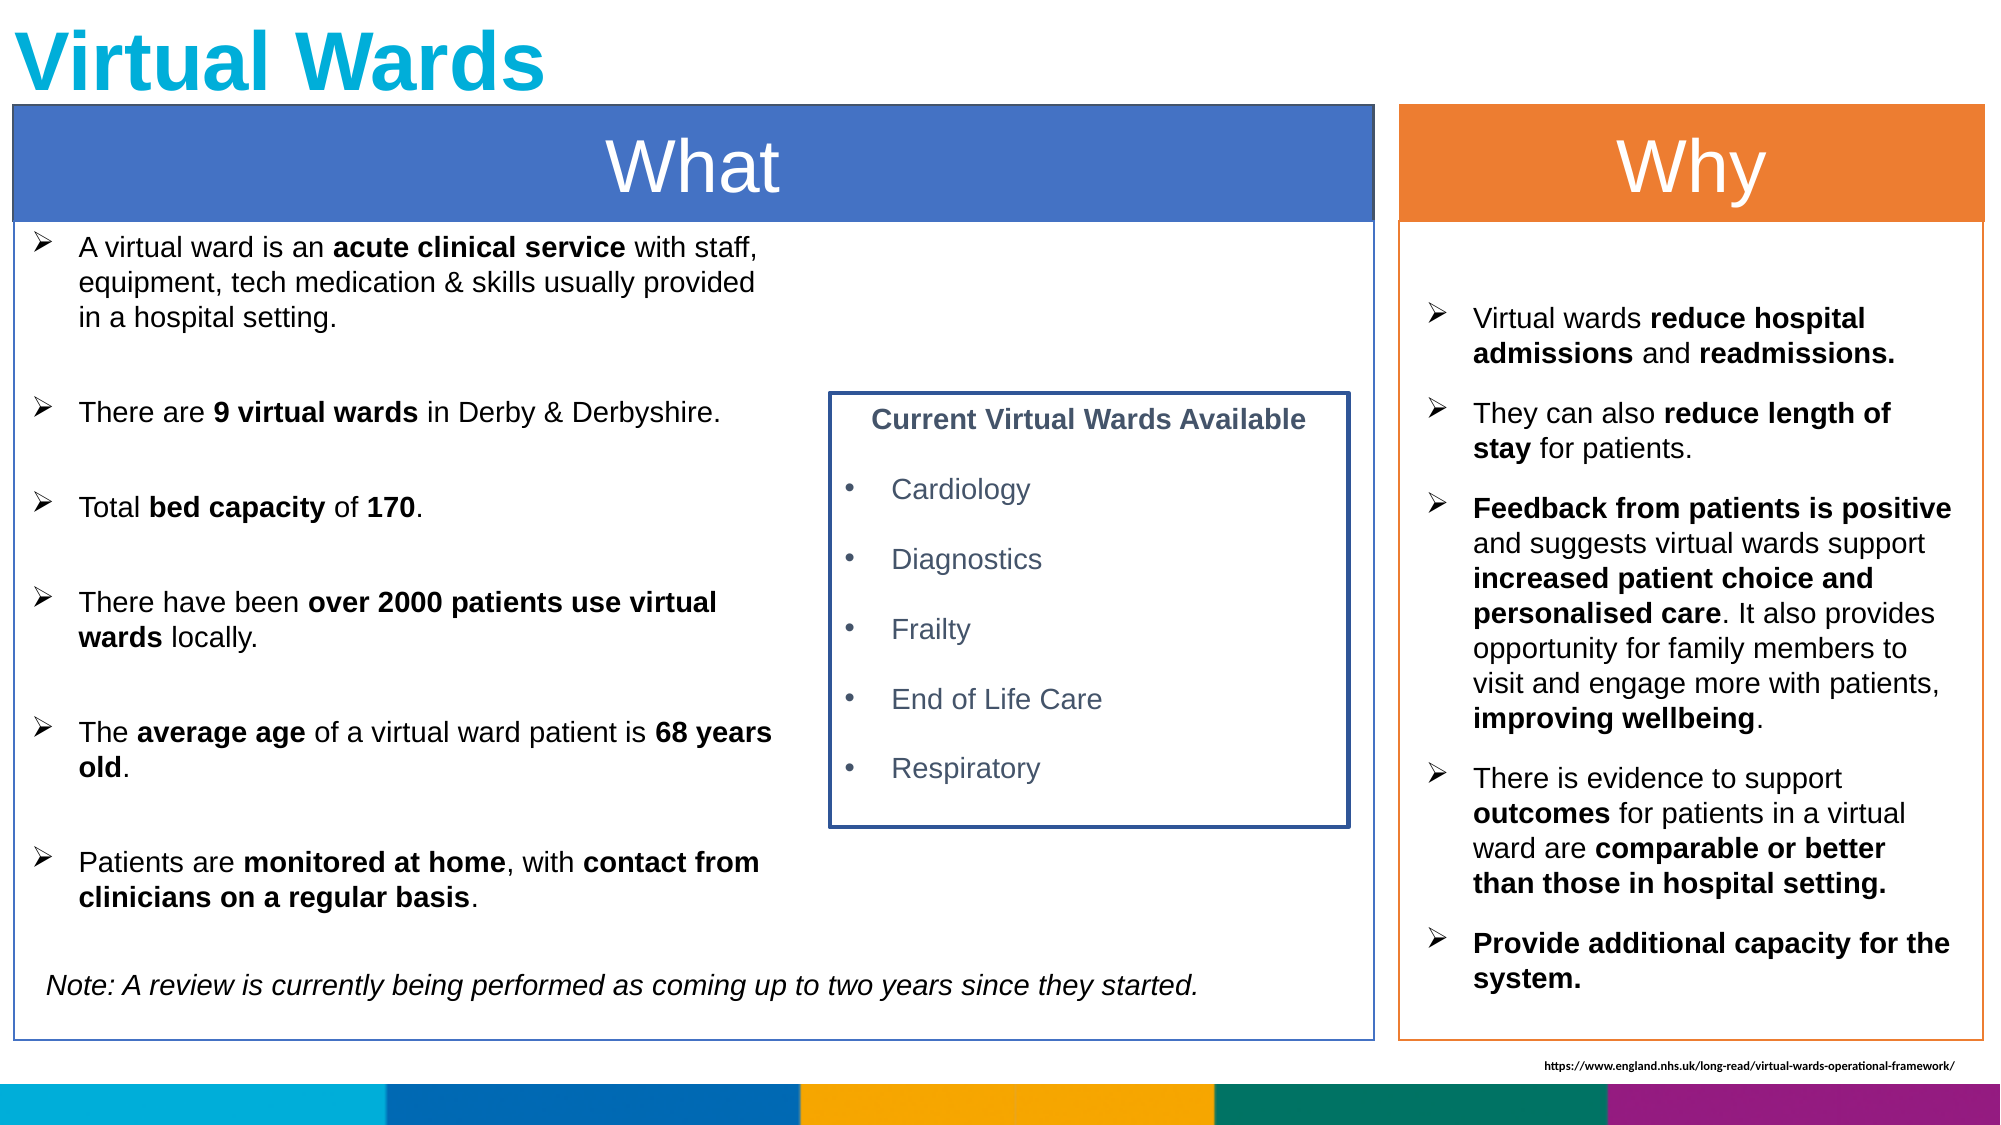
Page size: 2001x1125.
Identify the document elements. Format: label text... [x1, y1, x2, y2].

text_box https://www.england.nhs.uk/long-read/virtual-wards-operational-framework/ [1529, 1050, 2000, 1080]
text_box Note: A review is currently being performed as coming up to two years since they started. [31, 958, 1351, 1009]
text_box Virtual Wards [0, 0, 2000, 115]
text_box [801, 220, 1375, 1041]
text_box Current Virtual Wards Available Cardiology Diagnostics Frailty End of Life Care Respiratory [829, 392, 1349, 828]
text_box What [12, 104, 1375, 222]
text_box A virtual ward is an acute clinical service with staff, equipment, tech medication & skills usually provided in a hospital setting. There are 9 virtual wards in Derby & Derbyshire. Total bed capacity of 170. There have been over 2000 patients use virtual wards locally. The average age of a virtual ward patient is 68 years old. Patients are monitored at home, with contact from clinicians on a regular basis. [16, 220, 801, 1125]
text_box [1398, 104, 1984, 1041]
picture [801, 1084, 2000, 1125]
